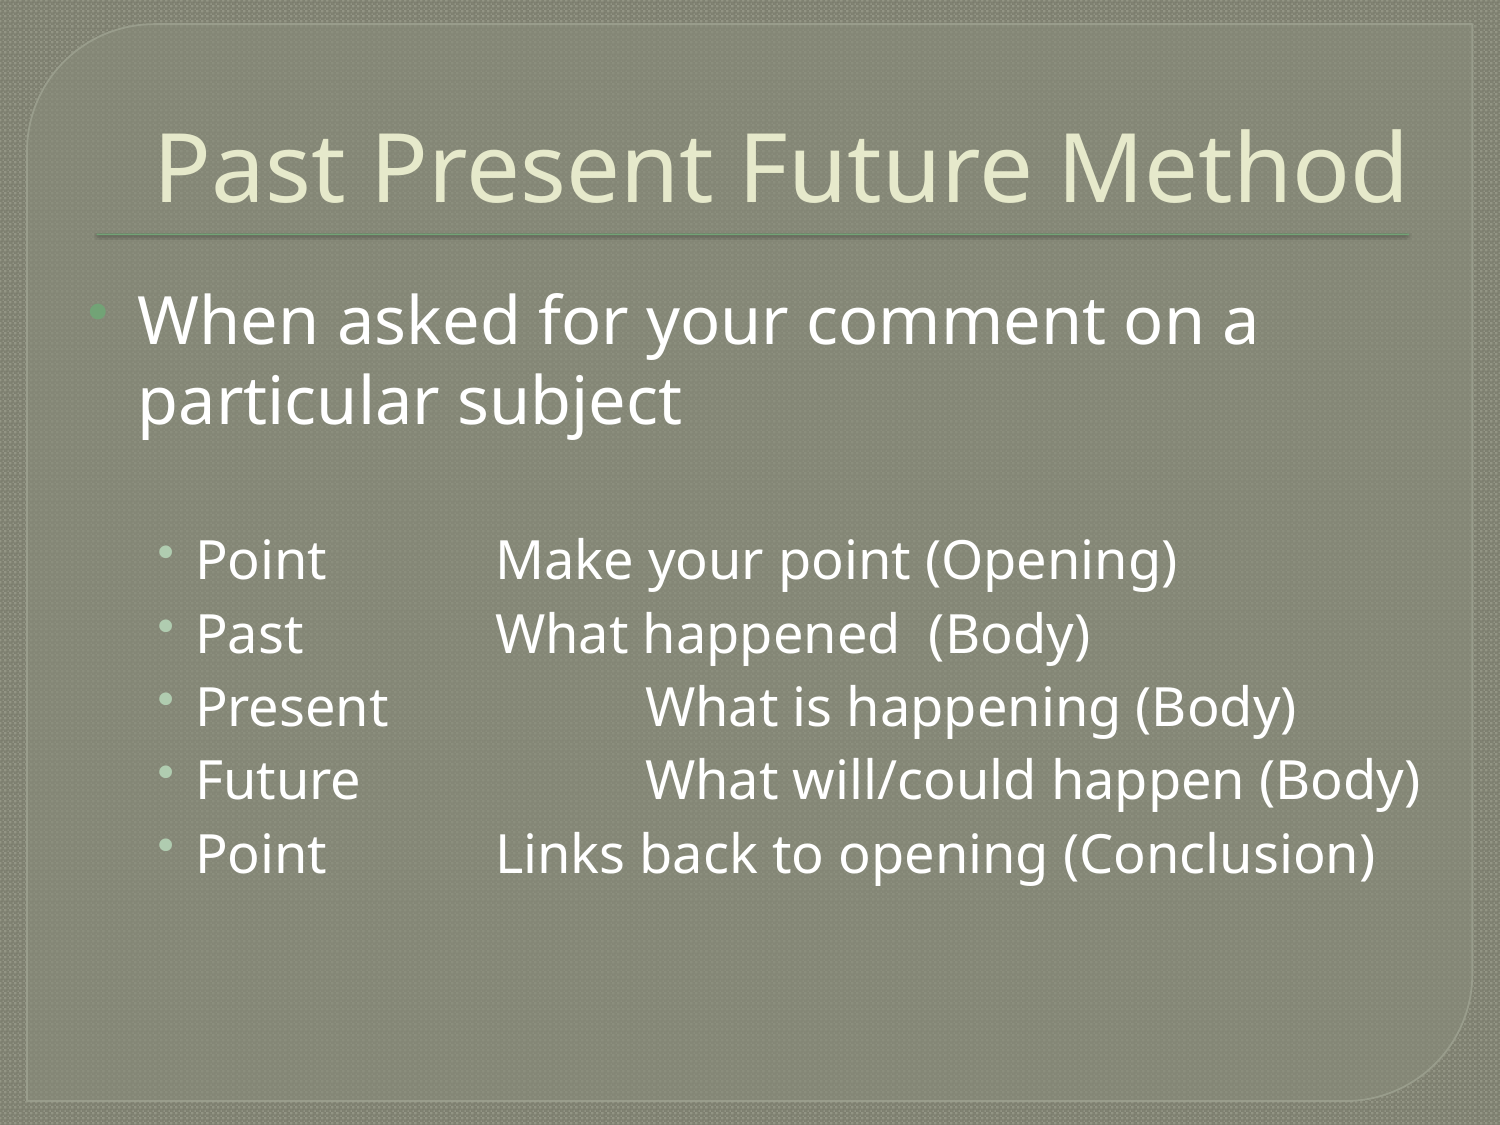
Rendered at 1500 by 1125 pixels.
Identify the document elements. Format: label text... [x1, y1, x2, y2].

title Past Present Future Method [75, 41, 1425, 230]
list When asked for your comment on a particular subject Point Make your point (Opening) Past What happened (Body) Present What is happening (Body) Future What will/could happen (Body) Point Links back to opening (Conclusion) [74, 269, 1463, 1013]
